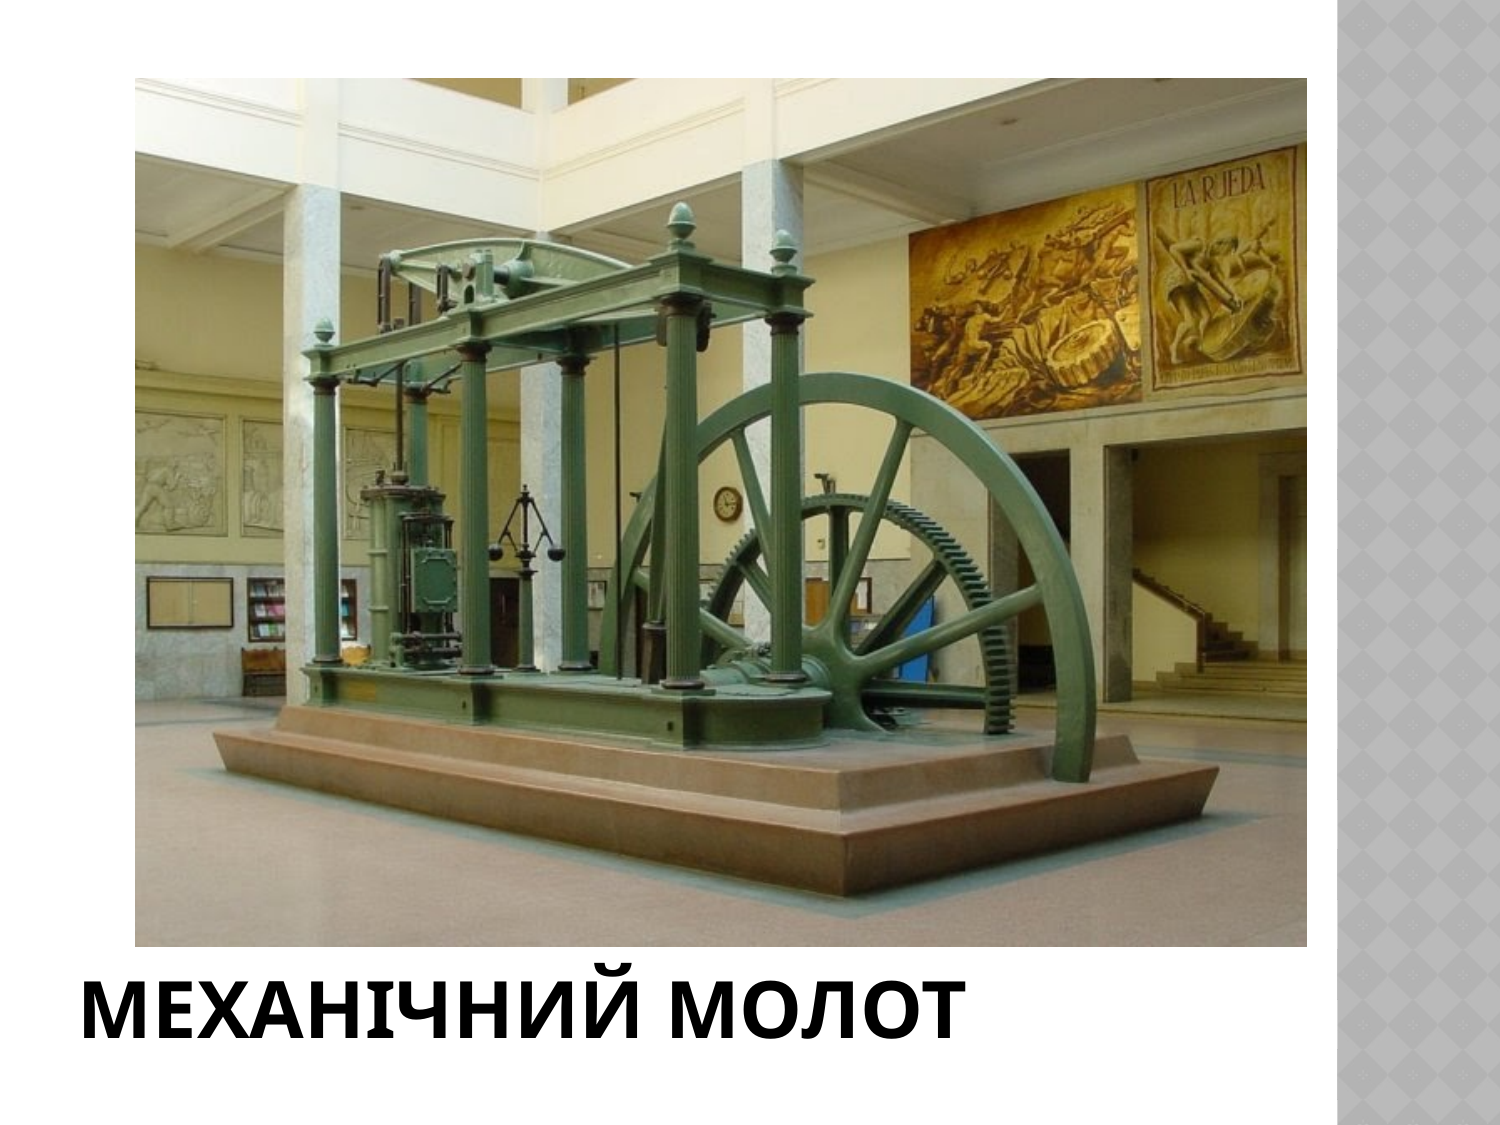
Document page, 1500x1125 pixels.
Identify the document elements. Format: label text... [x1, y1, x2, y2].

picture [135, 77, 1307, 947]
title Механічний молот [70, 867, 1421, 1055]
